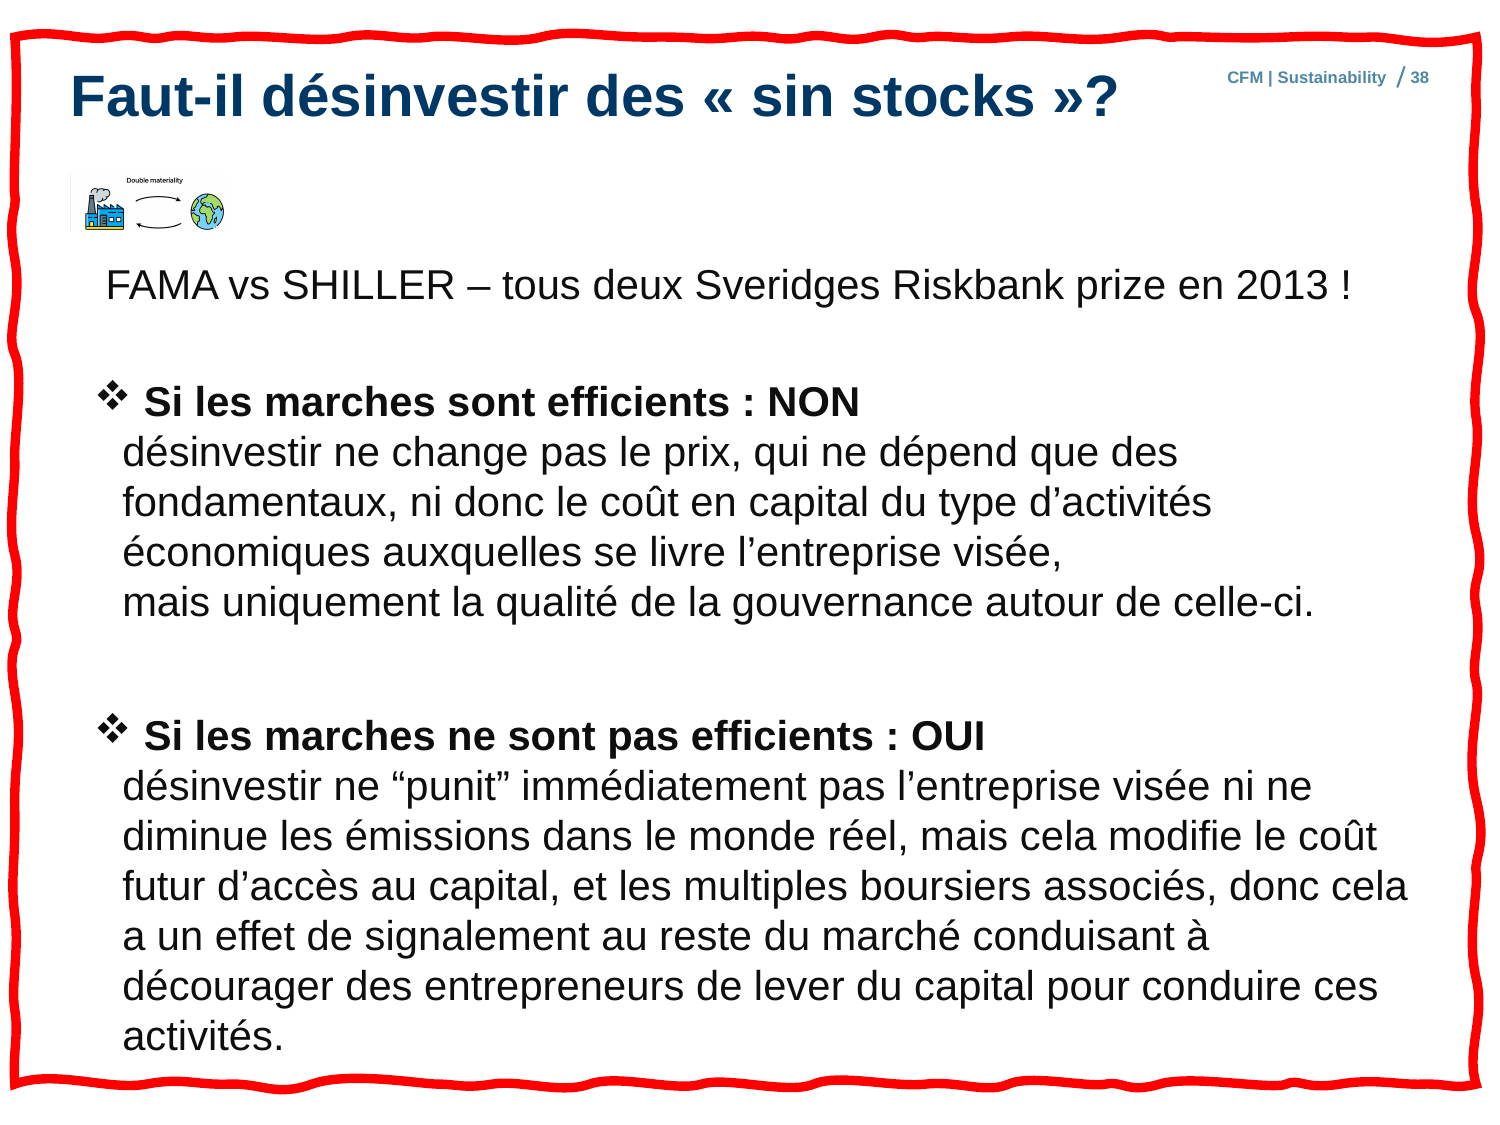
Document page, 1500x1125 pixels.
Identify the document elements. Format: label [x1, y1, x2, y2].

text_box [10, 32, 1482, 1091]
picture [70, 174, 229, 232]
